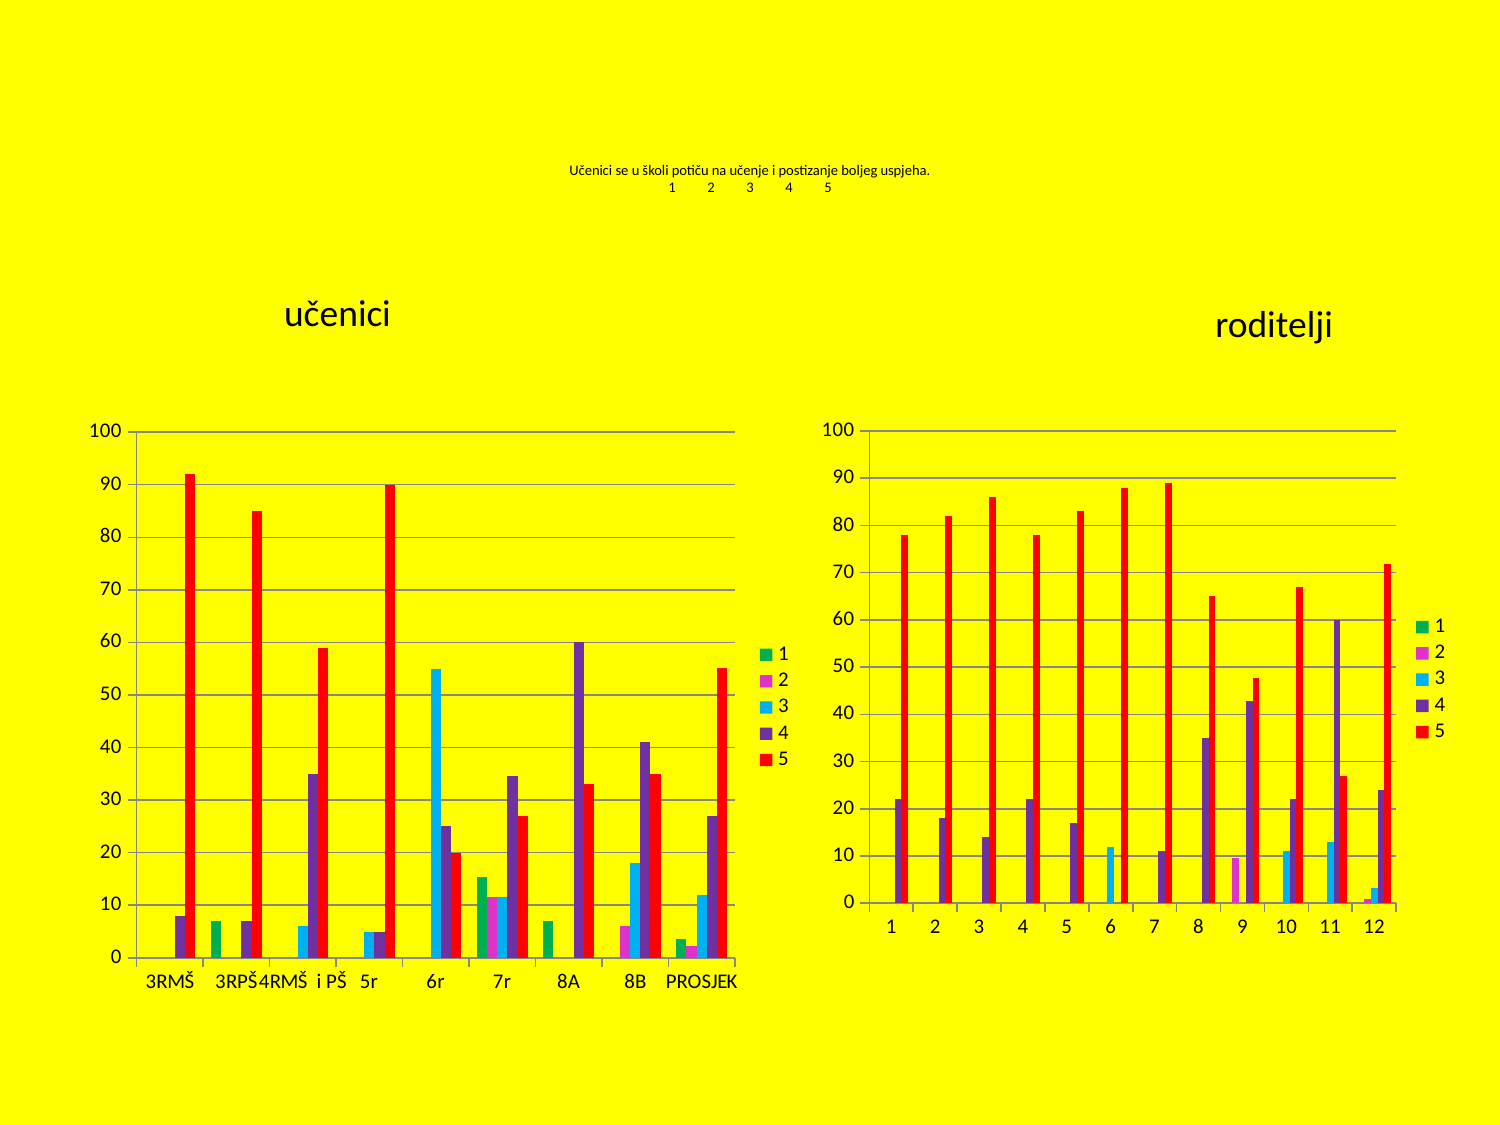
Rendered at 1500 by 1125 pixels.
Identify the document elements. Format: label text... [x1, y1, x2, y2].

title Učenici se u školi potiču na učenje i postizanje boljeg uspjeha. 1 2 3 4 5 [75, 152, 1425, 233]
chart [74, 409, 1466, 1006]
text_box roditelji [675, 292, 1348, 353]
text_box učenici [269, 281, 820, 341]
